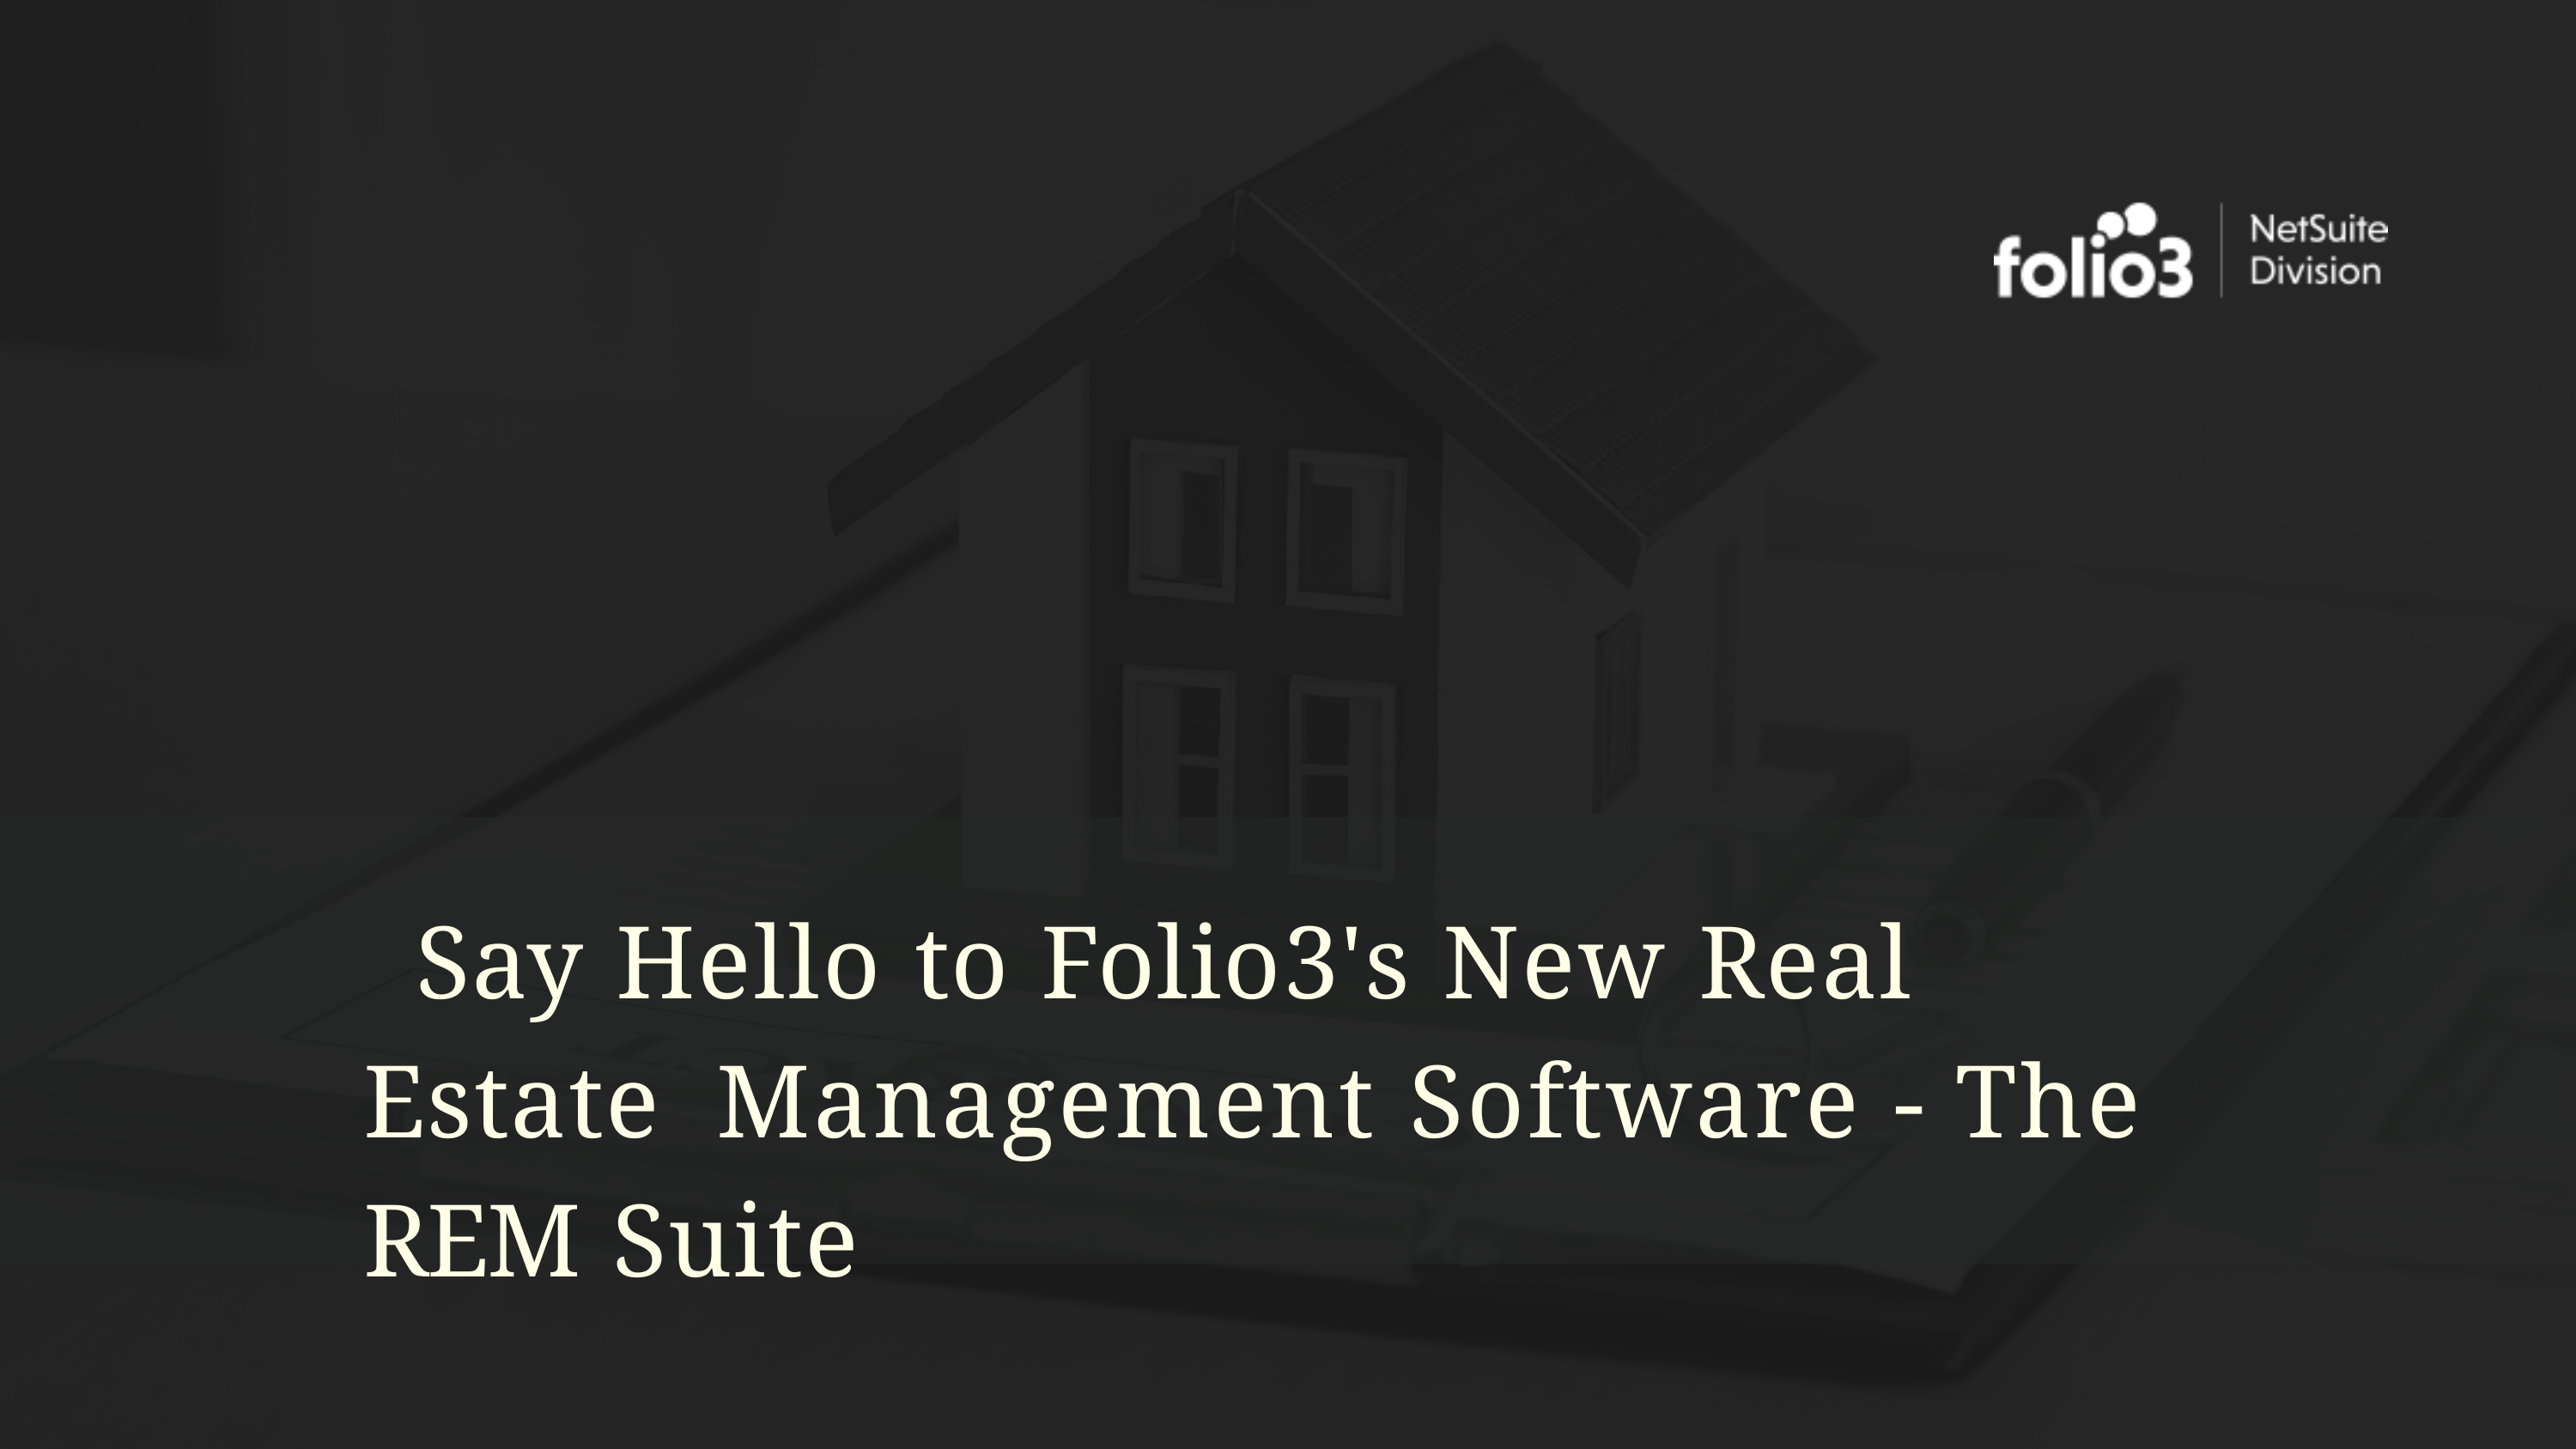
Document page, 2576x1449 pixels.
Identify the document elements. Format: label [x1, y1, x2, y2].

picture [1994, 196, 2388, 310]
text_box [0, 0, 2576, 1449]
